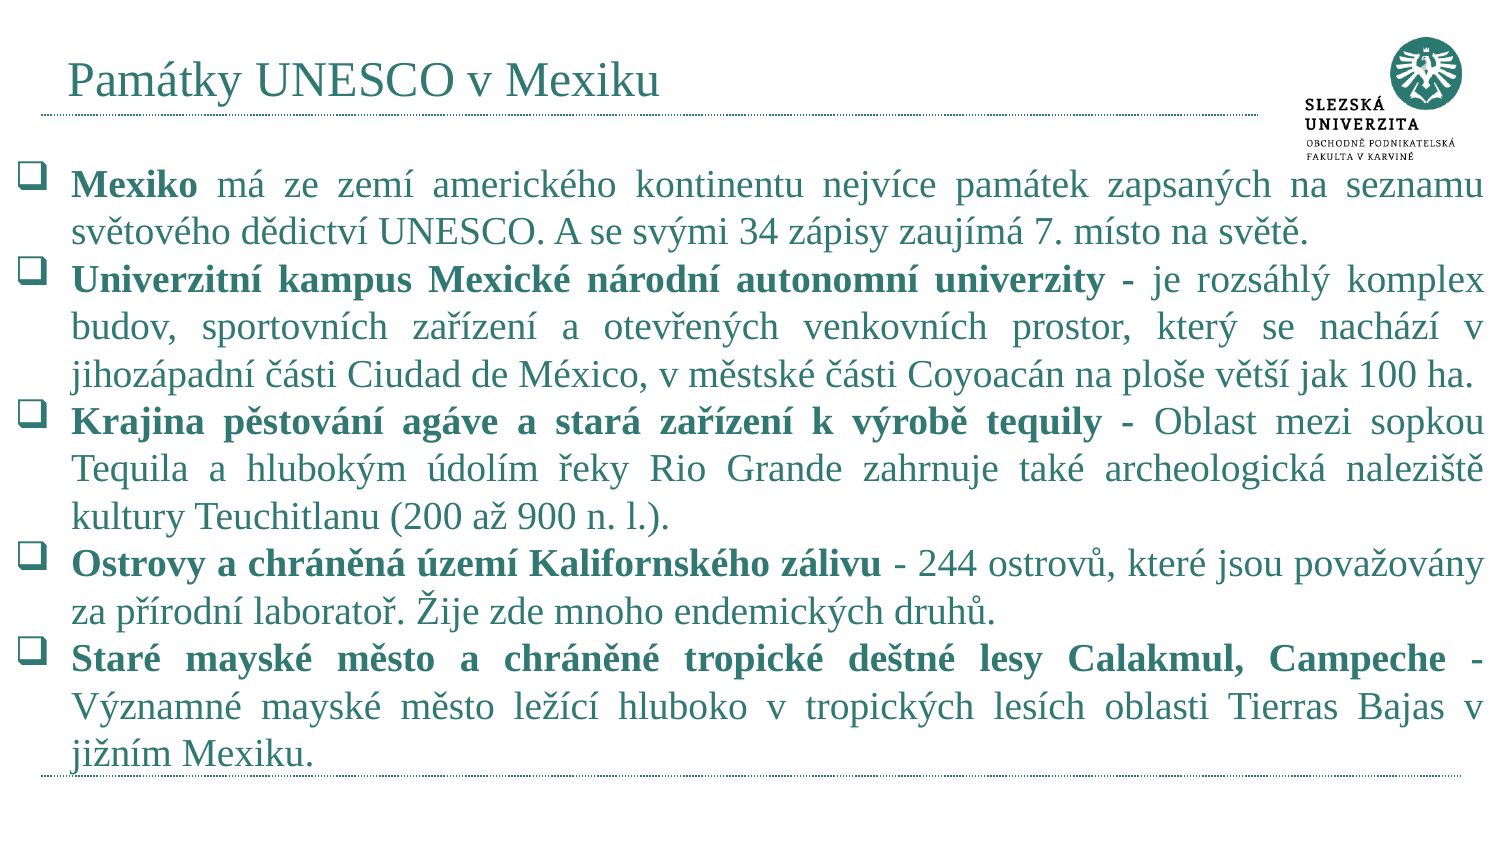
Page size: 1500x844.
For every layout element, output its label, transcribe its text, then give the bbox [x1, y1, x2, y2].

text_box Mexiko má ze zemí amerického kontinentu nejvíce památek zapsaných na seznamu světového dědictví UNESCO. A se svými 34 zápisy zaujímá 7. místo na světě. Univerzitní kampus Mexické národní autonomní univerzity - je rozsáhlý komplex budov, sportovních zařízení a otevřených venkovních prostor, který se nachází v jihozápadní části Ciudad de México, v městské části Coyoacán na ploše větší jak 100 ha. Krajina pěstování agáve a stará zařízení k výrobě tequily - Oblast mezi sopkou Tequila a hlubokým údolím řeky Rio Grande zahrnuje také archeologická naleziště kultury Teuchitlanu (200 až 900 n. l.). Ostrovy a chráněná území Kalifornského zálivu - 244 ostrovů, které jsou považovány za přírodní laboratoř. Žije zde mnoho endemických druhů. Staré mayské město a chráněné tropické deštné lesy Calakmul, Campeche - Významné mayské město ležící hluboko v tropických lesích oblasti Tierras Bajas v jižním Mexiku. [0, 150, 1500, 830]
picture [1305, 37, 1462, 150]
title Památky UNESCO v Mexiku [53, 39, 1317, 123]
